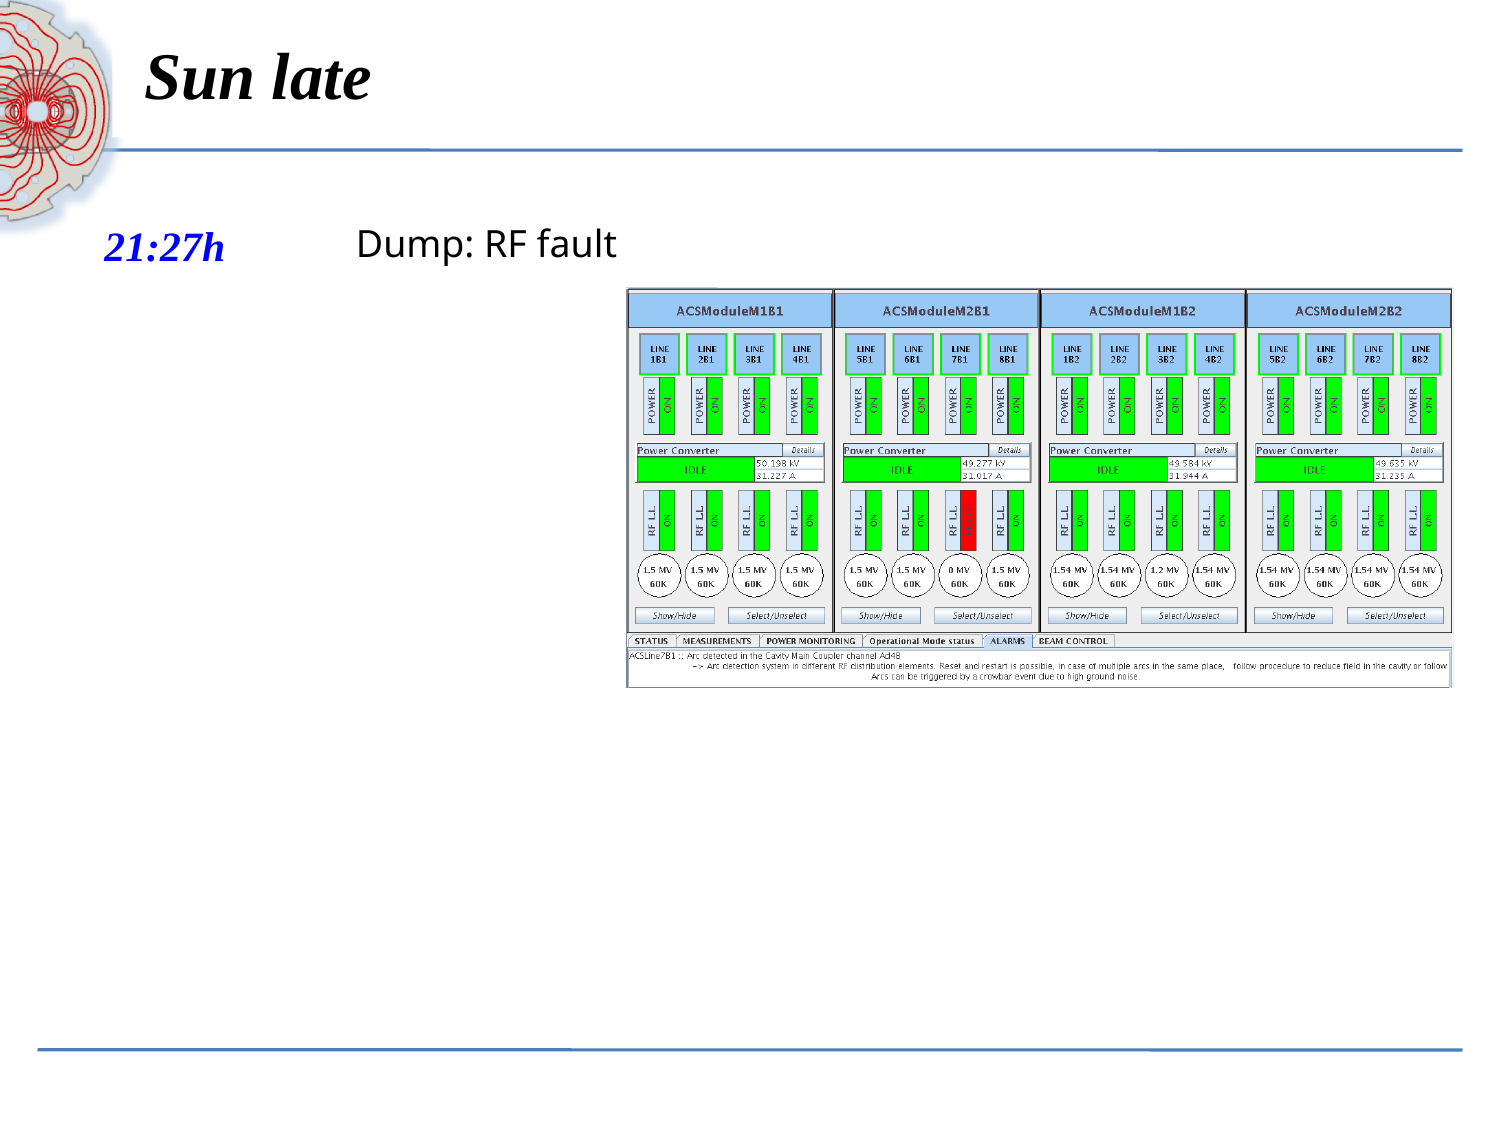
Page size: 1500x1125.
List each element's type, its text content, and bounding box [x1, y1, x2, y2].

text_box 21:27h [89, 212, 252, 278]
text_box Sun late [112, 7, 1400, 138]
picture [0, 2, 109, 220]
picture [625, 287, 1454, 688]
text_box Dump: RF fault [341, 212, 633, 273]
